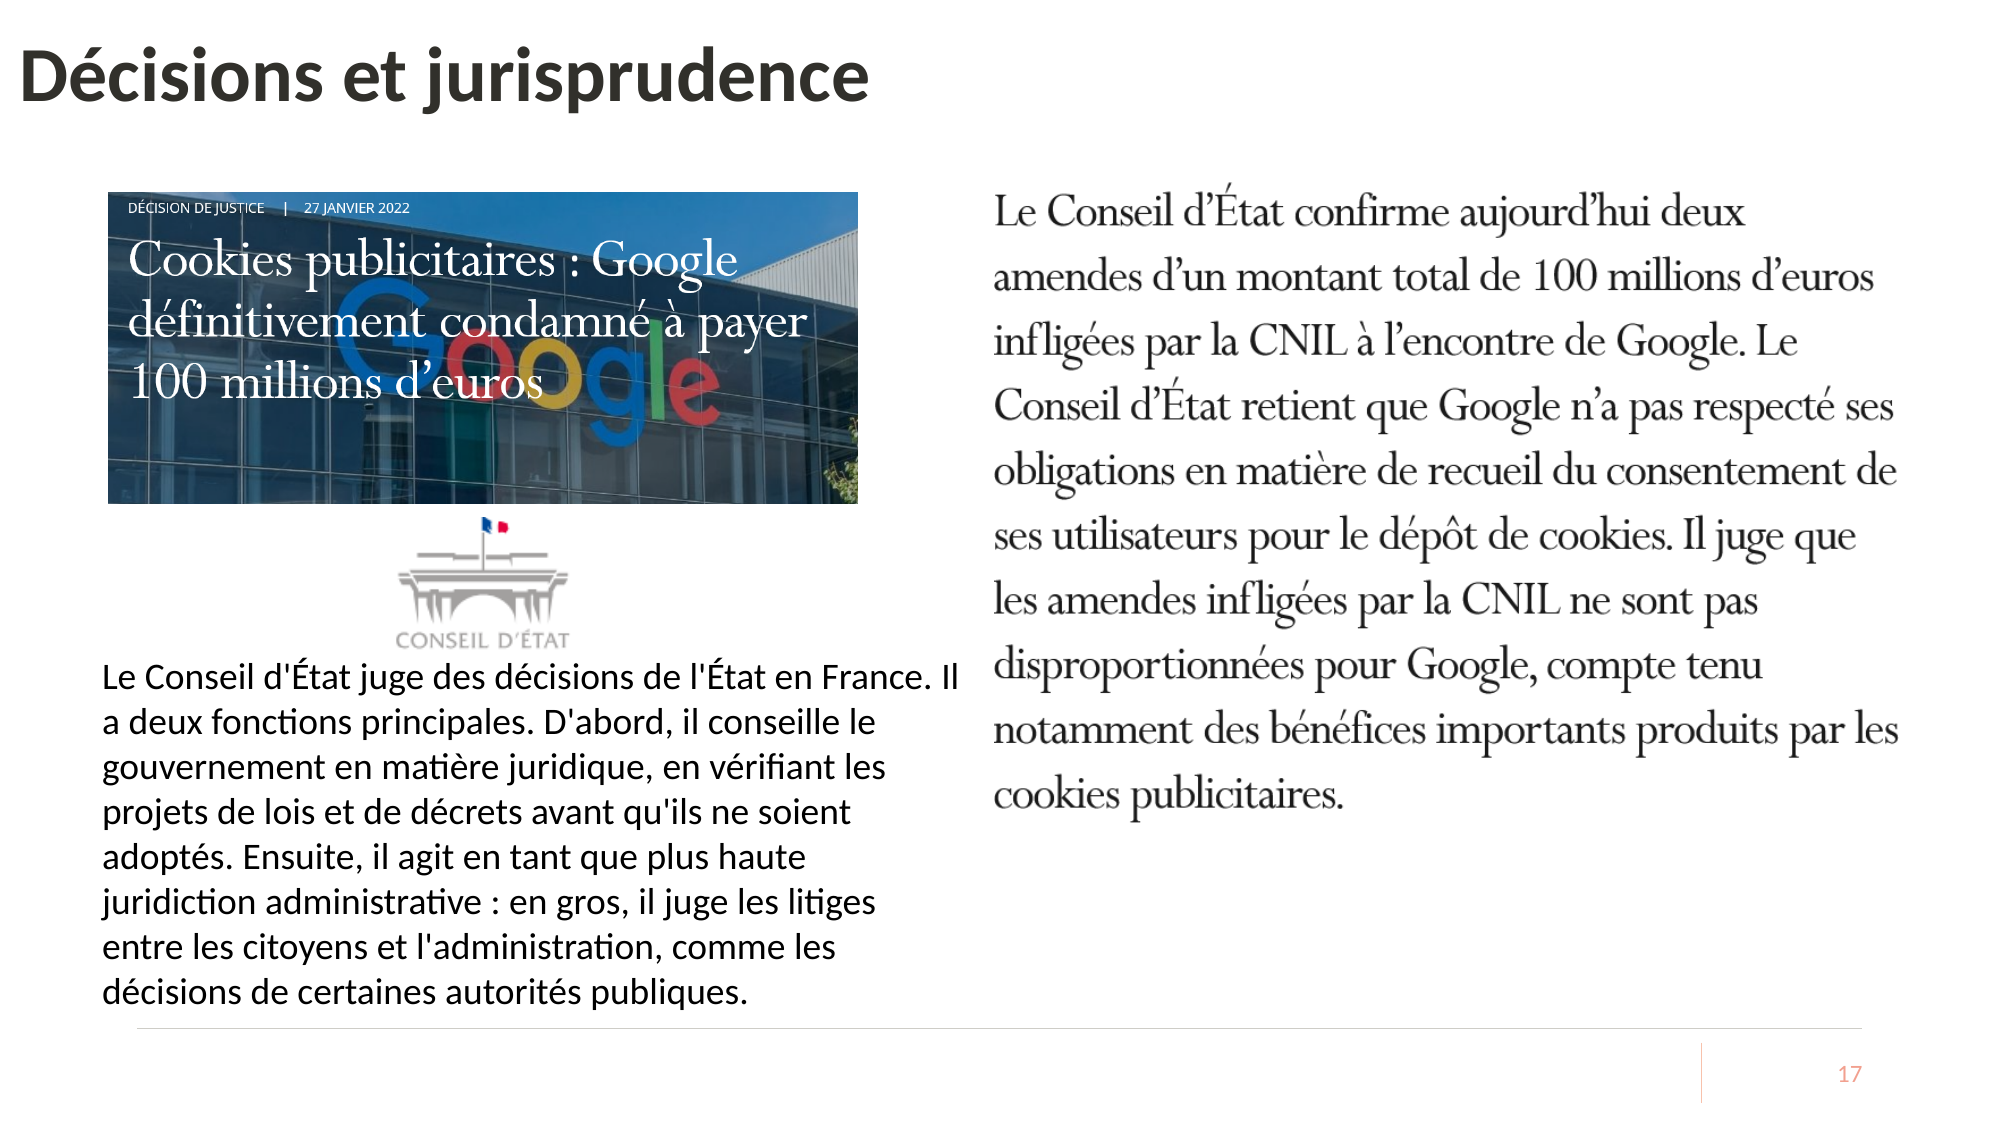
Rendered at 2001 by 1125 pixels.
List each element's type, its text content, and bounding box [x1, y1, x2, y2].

text_box Le Conseil d'État juge des décisions de l'État en France. Il a deux fonctions principales. D'abord, il conseille le gouvernement en matière juridique, en vérifiant les projets de lois et de décrets avant qu'ils ne soient adoptés. Ensuite, il agit en tant que plus haute juridiction administrative : en gros, il juge les litiges entre les citoyens et l'administration, comme les décisions de certaines autorités publiques. [87, 644, 977, 1020]
slide_number 17 [1720, 1042, 1863, 1103]
picture [108, 192, 858, 504]
picture [362, 517, 604, 651]
picture [994, 180, 1900, 827]
title Décisions et jurisprudence [19, 26, 1969, 126]
